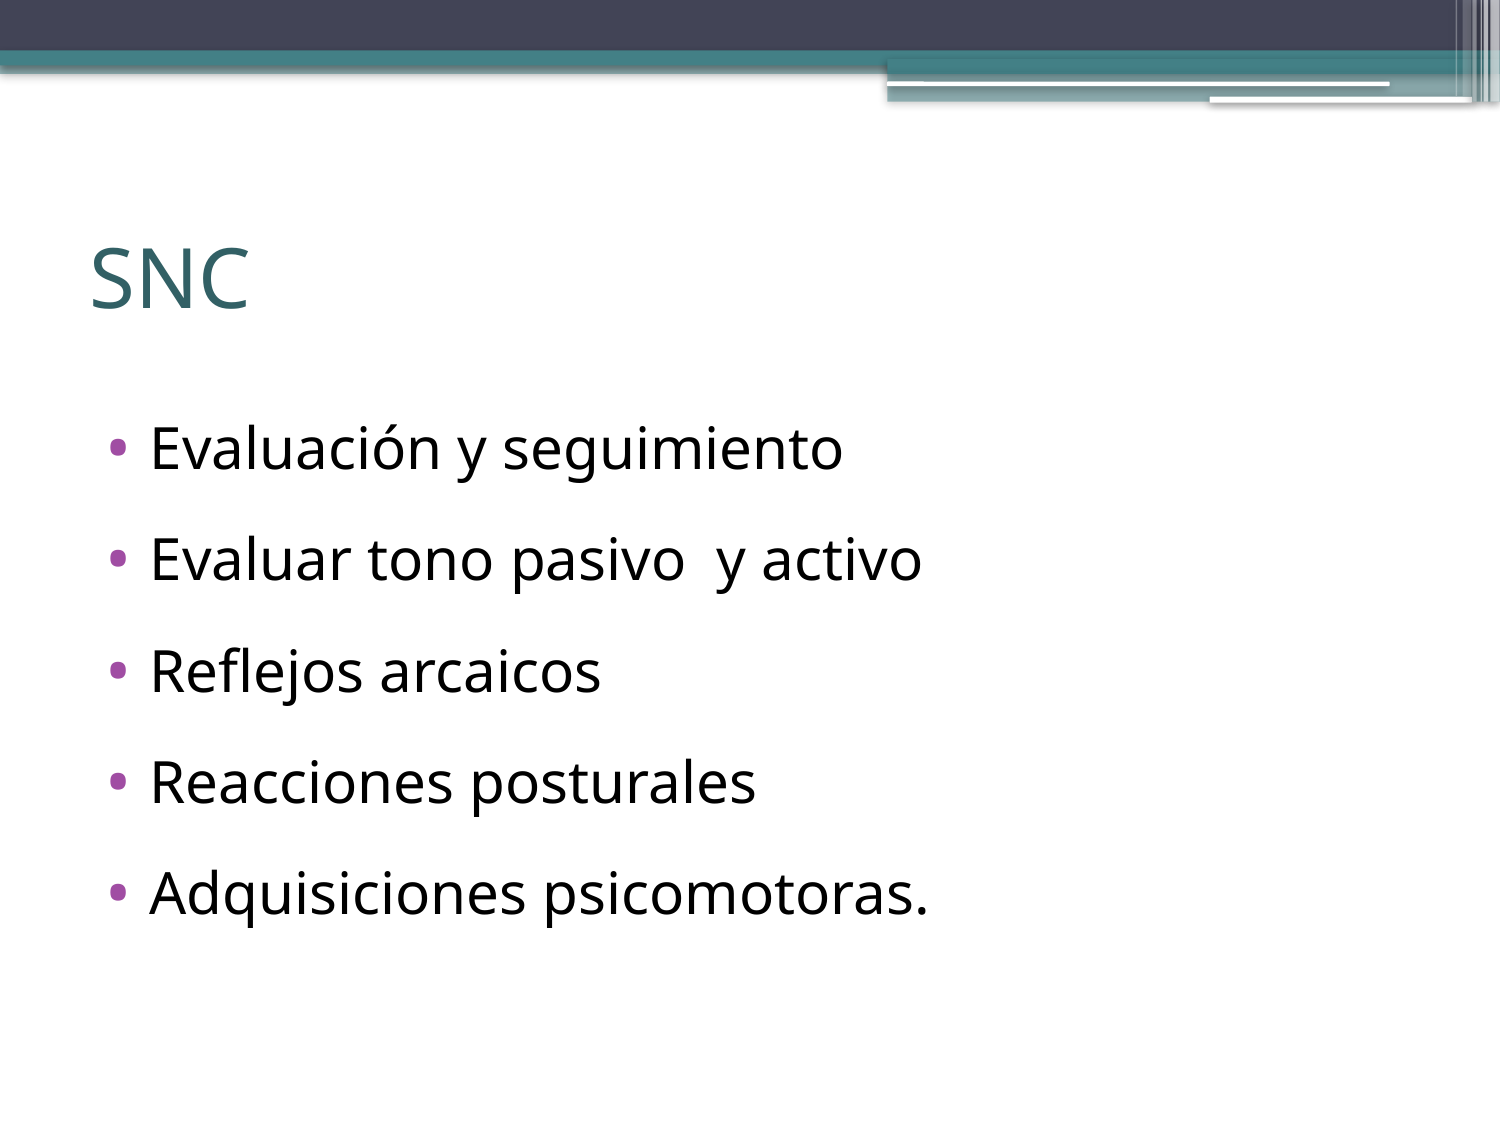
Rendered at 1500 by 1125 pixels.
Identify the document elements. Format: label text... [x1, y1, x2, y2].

title SNC [75, 187, 1425, 363]
list Evaluación y seguimiento Evaluar tono pasivo y activo Reflejos arcaicos Reacciones posturales Adquisiciones psicomotoras. [75, 368, 1425, 1079]
